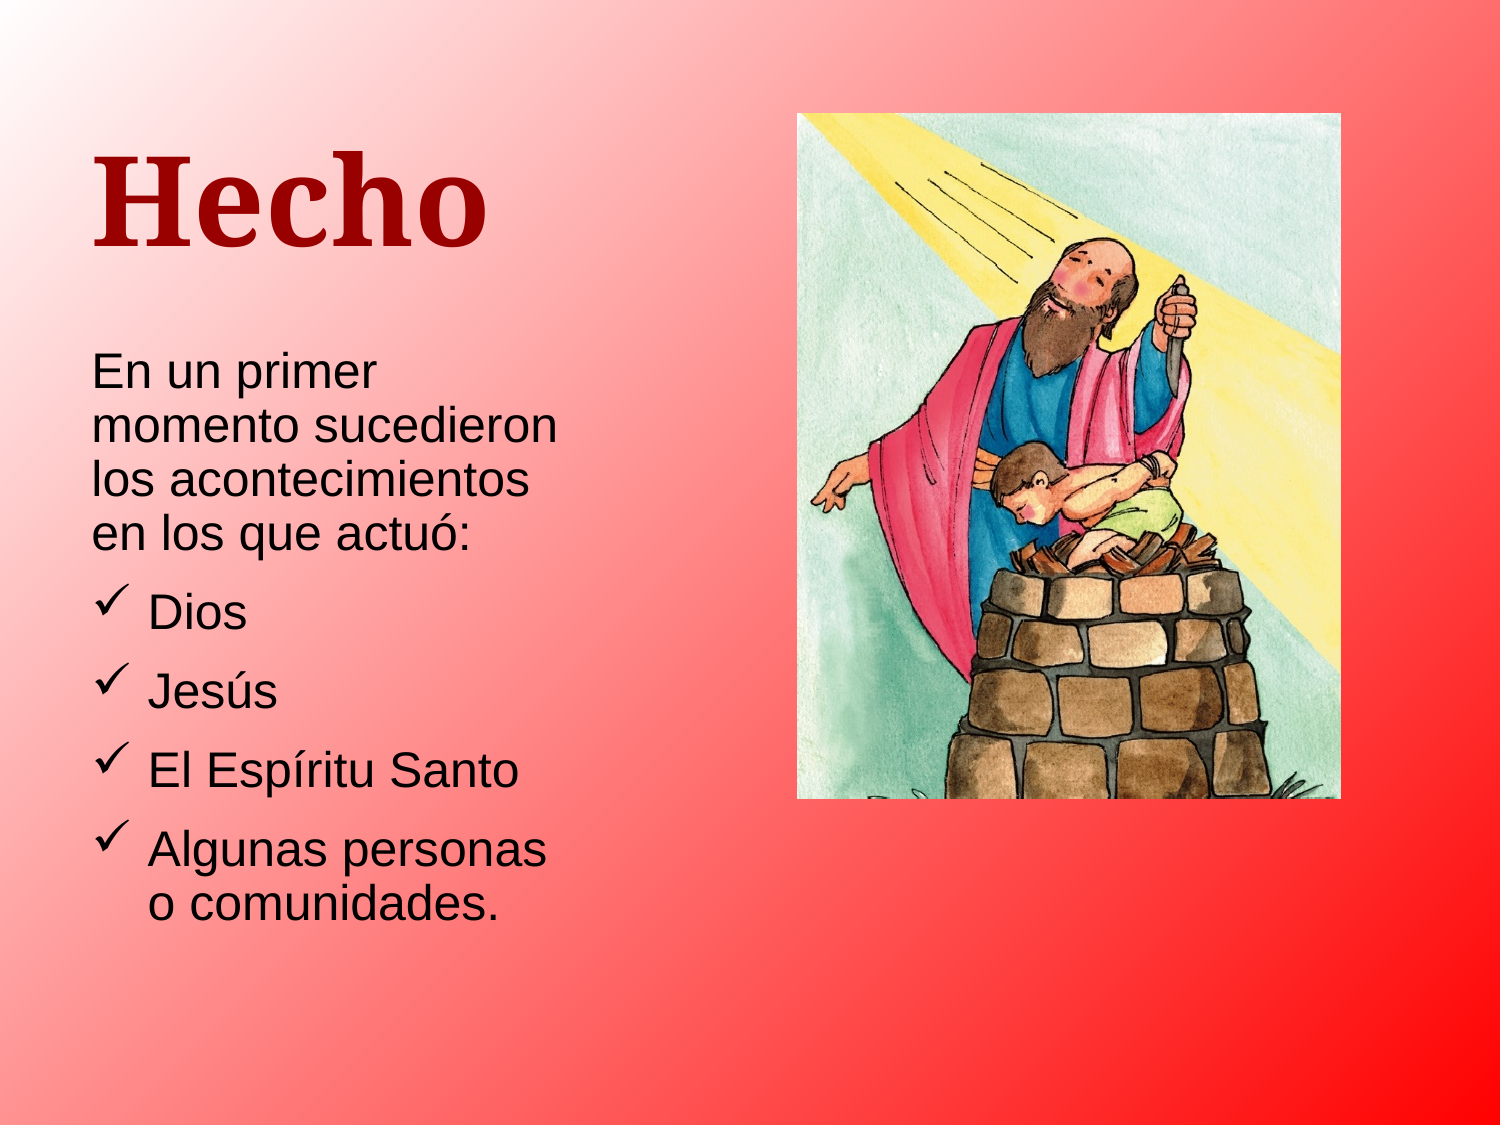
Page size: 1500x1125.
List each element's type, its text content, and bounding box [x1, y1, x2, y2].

text_box Hecho [76, 113, 795, 279]
text_box En un primer momento sucedieron los acontecimientos en los que actuó: Dios Jesús El Espíritu Santo Algunas personas o comunidades. [76, 338, 576, 939]
picture [796, 113, 1341, 799]
